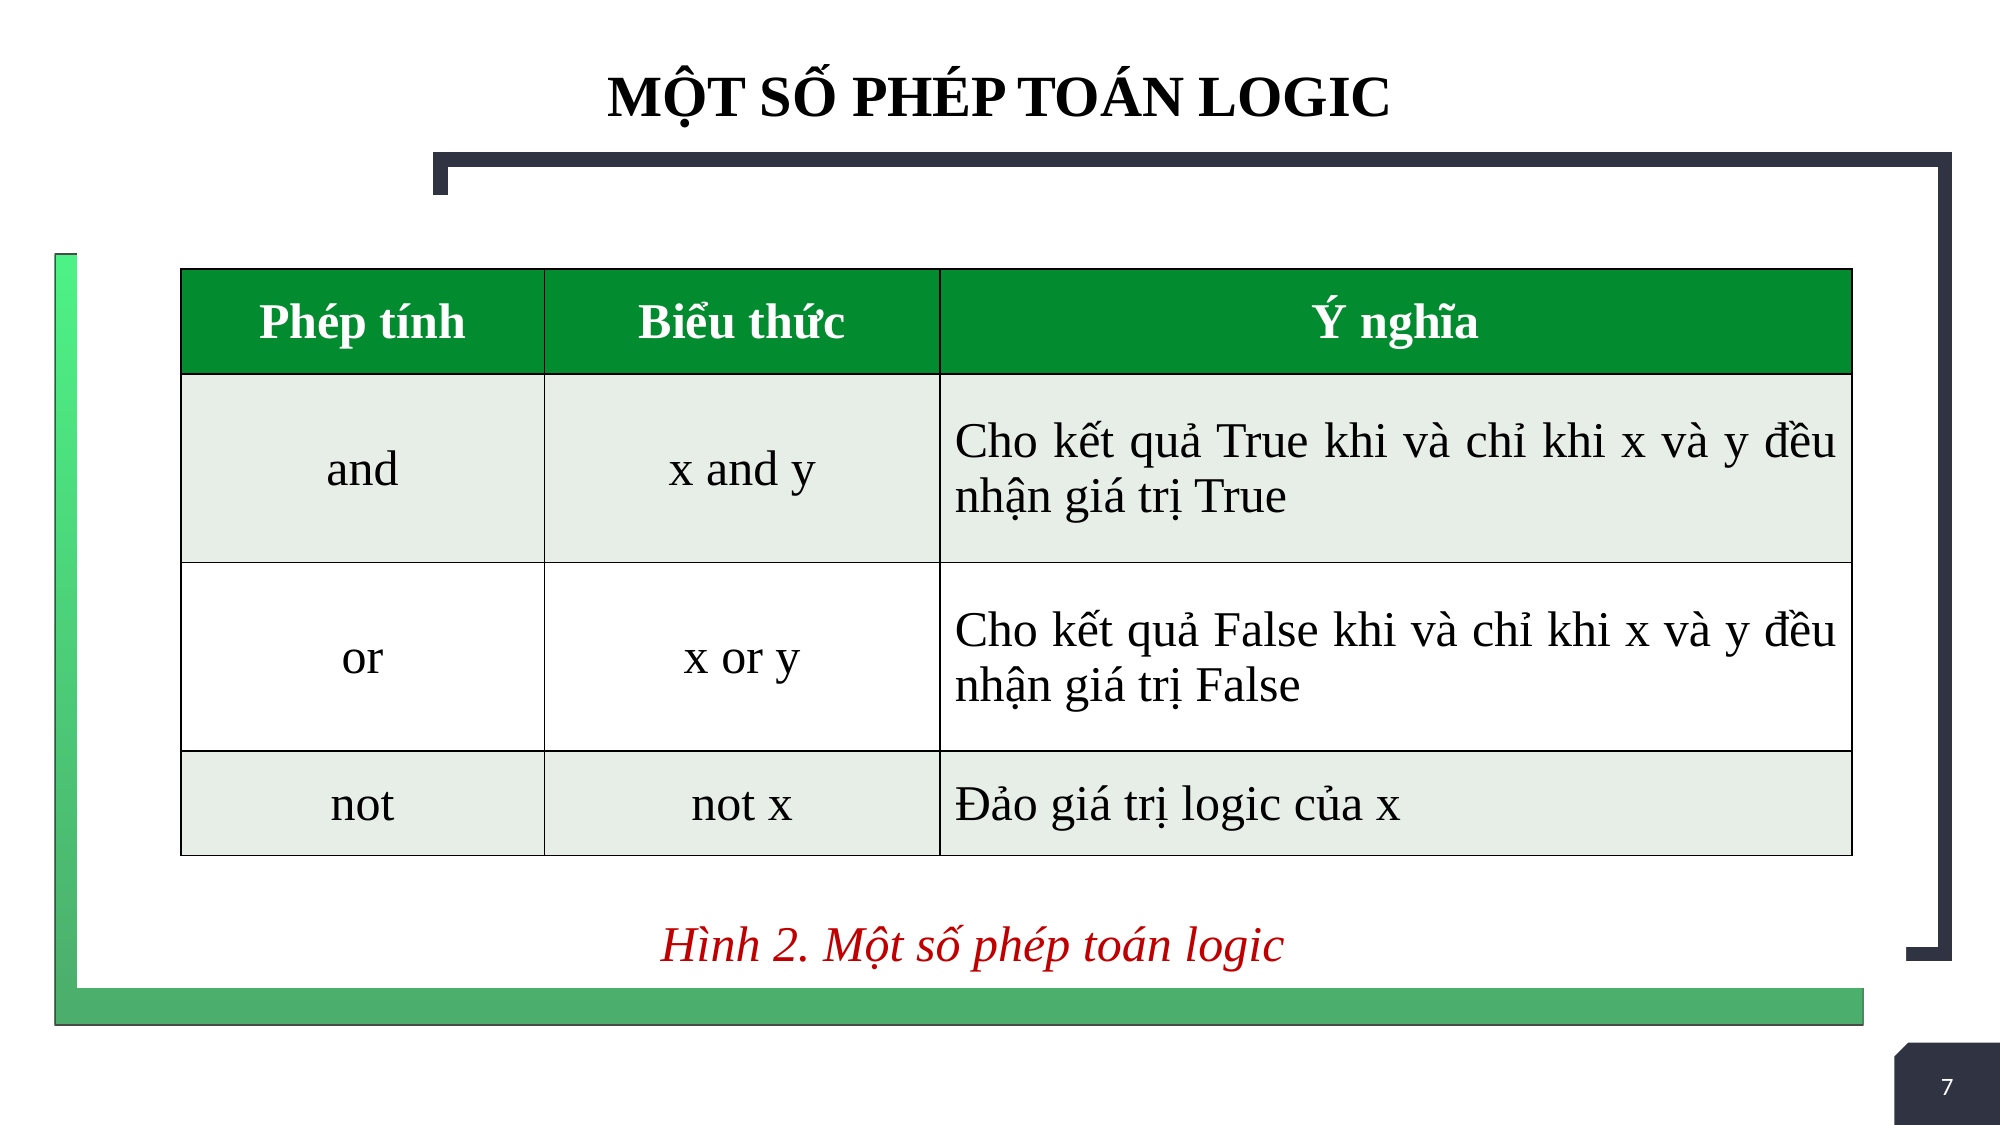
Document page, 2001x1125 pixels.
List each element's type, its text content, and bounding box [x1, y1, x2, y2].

table_header Phép tính [182, 270, 544, 373]
table_cell Cho kết quả True khi và chỉ khi x và y đều nhận giá trị True [941, 375, 1851, 562]
slide_number 7 [1894, 1052, 2000, 1119]
table_cell or [182, 563, 544, 750]
table_header Ý nghĩa [941, 270, 1851, 373]
table_cell not x [545, 752, 939, 855]
table_header Biểu thức [545, 270, 939, 373]
table_cell Đảo giá trị logic của x [941, 752, 1851, 855]
table_cell and [182, 375, 544, 562]
table_cell Cho kết quả False khi và chỉ khi x và y đều nhận giá trị False [941, 563, 1851, 750]
table_cell not [182, 752, 544, 855]
table_cell x and y [545, 375, 939, 562]
text_box Hình 2. Một số phép toán logic [514, 903, 1432, 979]
title Một số phép toán logic [97, 0, 1903, 195]
table_cell x or y [545, 563, 939, 750]
